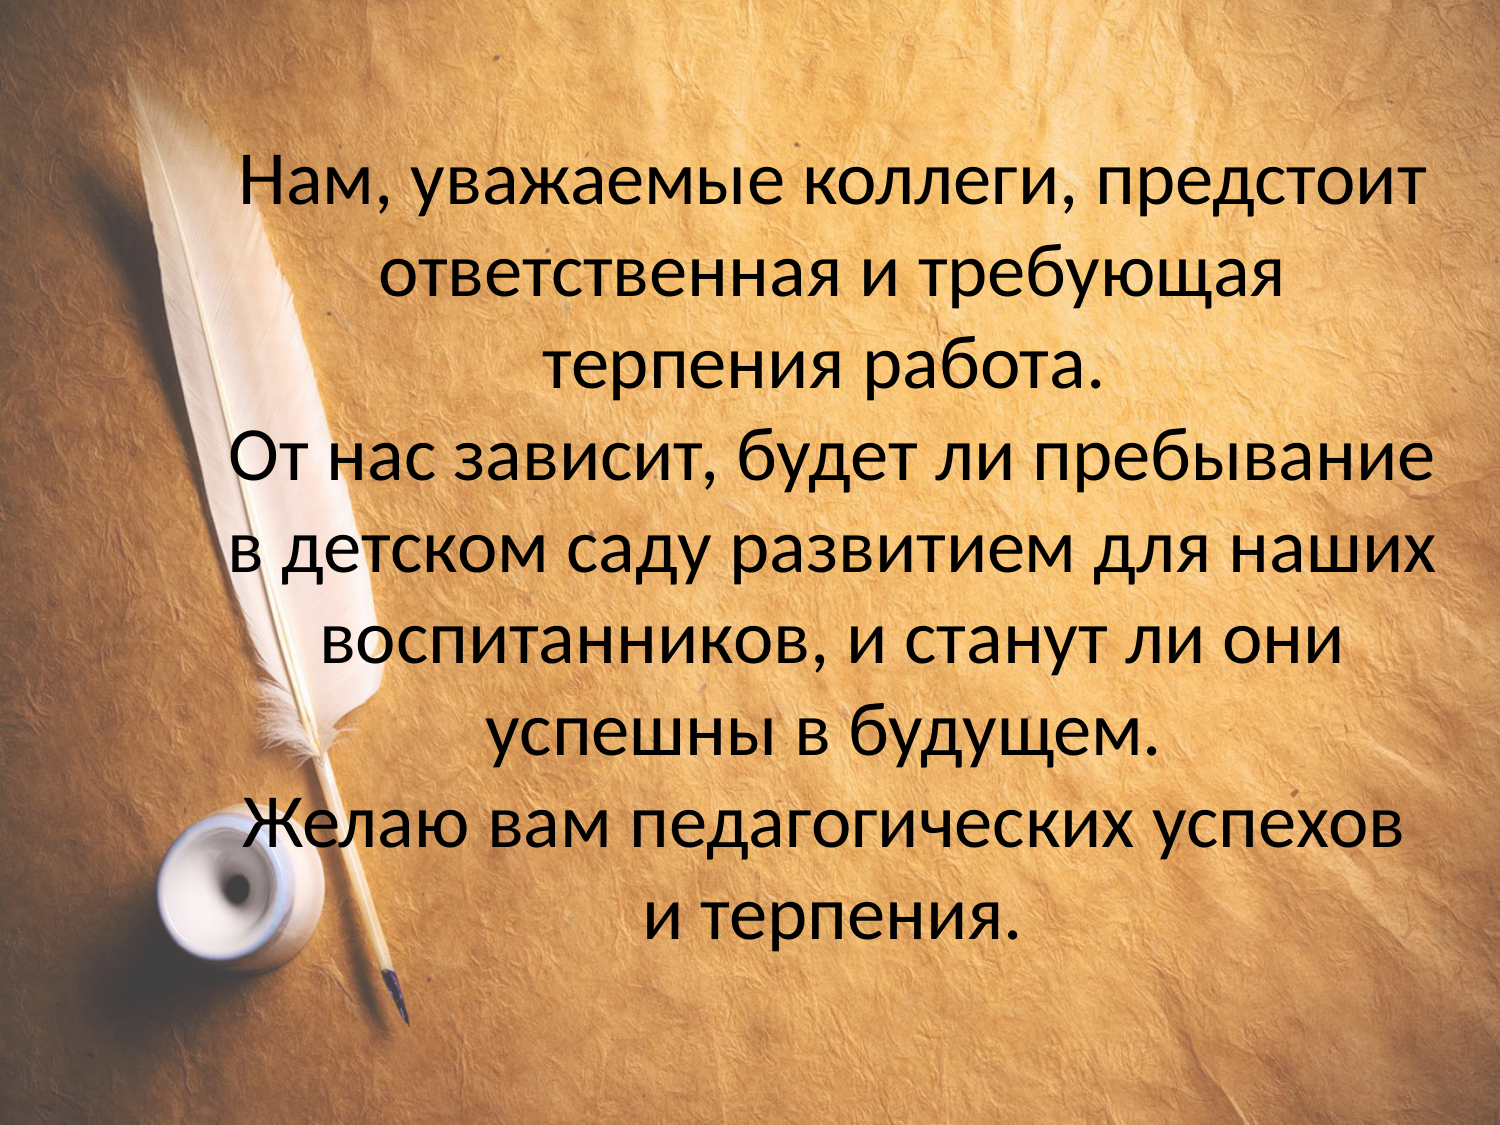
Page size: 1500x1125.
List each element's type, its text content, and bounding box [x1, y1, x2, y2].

title Нам, уважаемые коллеги, предстоит ответственная и требующая терпения работа. От нас зависит, будет ли пребывание в детском саду развитием для наших воспитанников, и станут ли они успешны в будущем. Желаю вам педагогических успехов и терпения. [206, 101, 1459, 1083]
